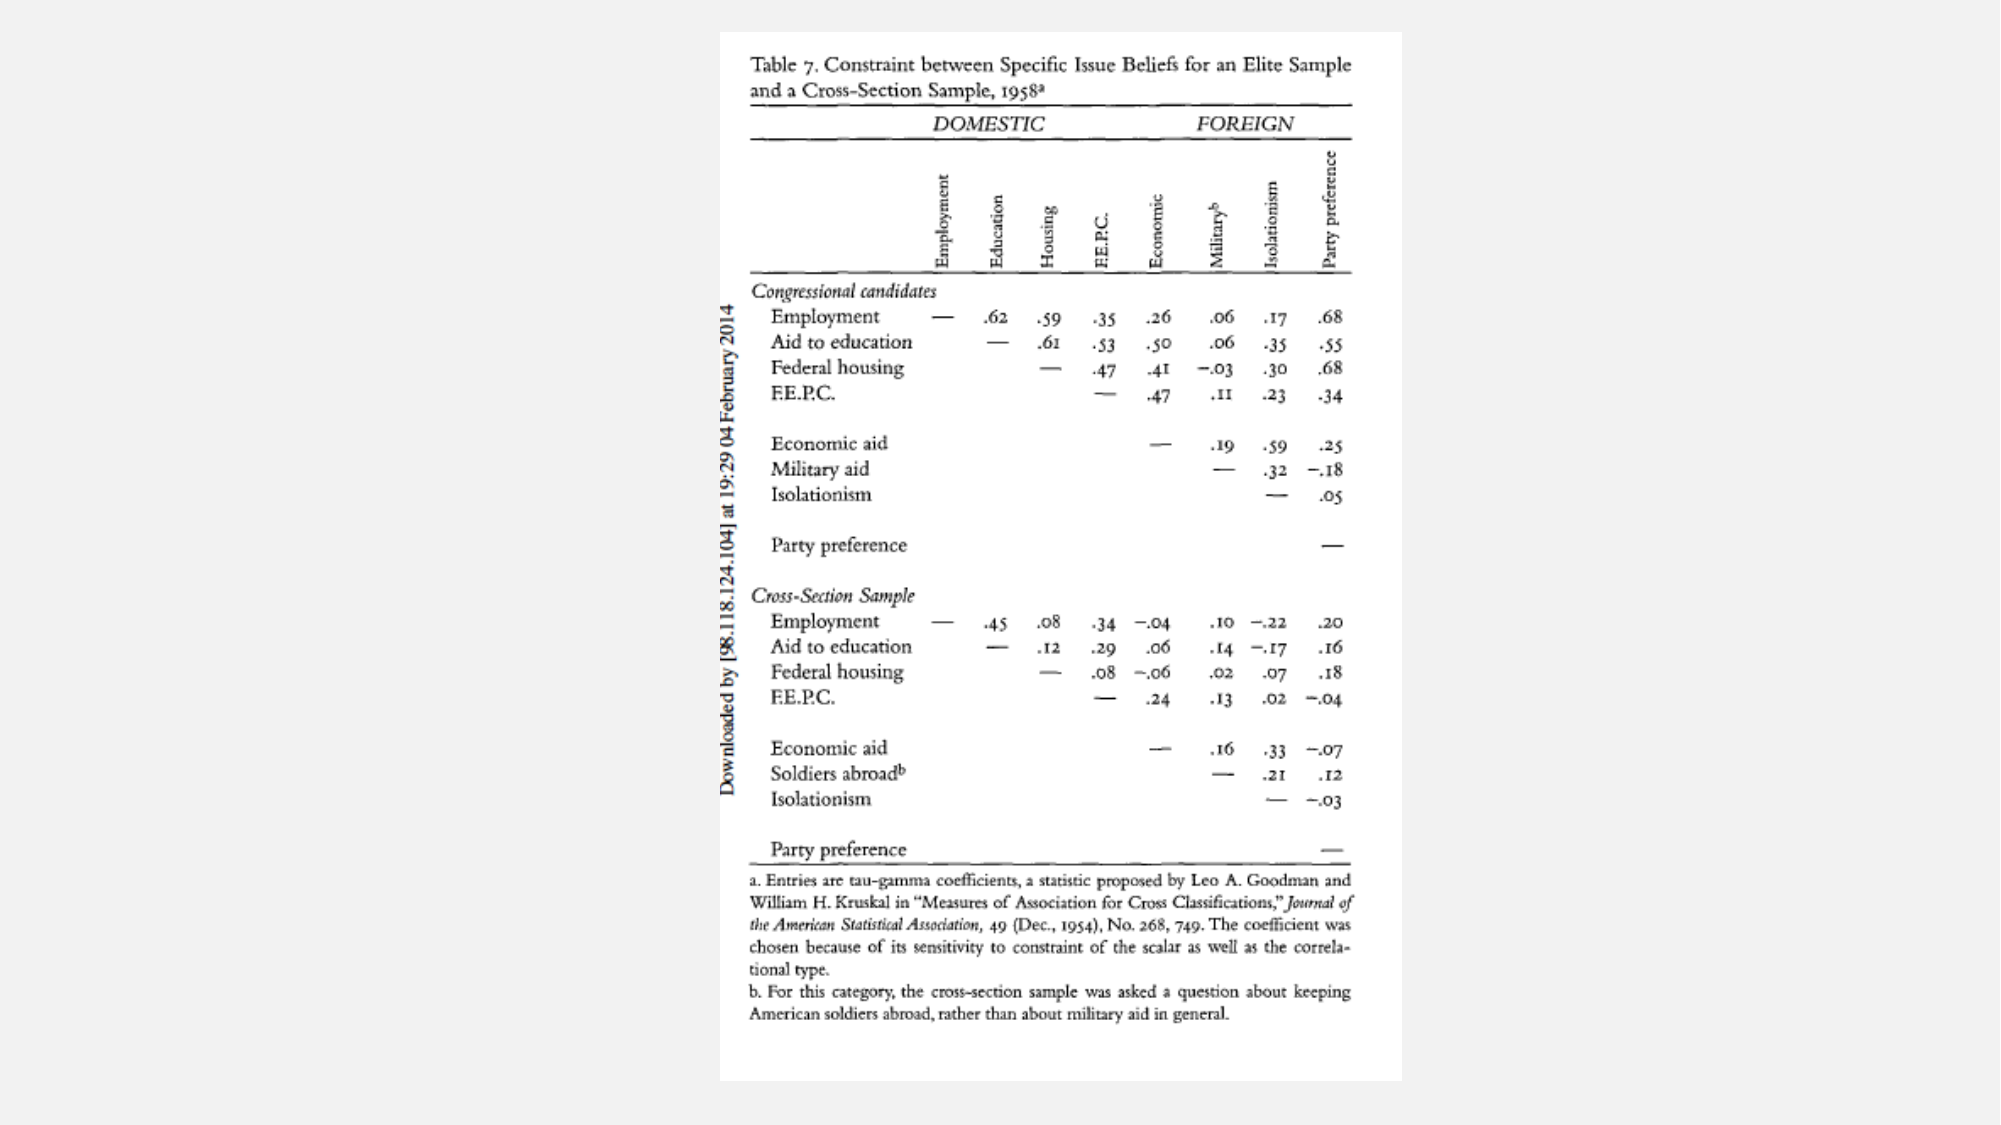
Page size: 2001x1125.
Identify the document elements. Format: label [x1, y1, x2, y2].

list [720, 32, 1402, 1081]
